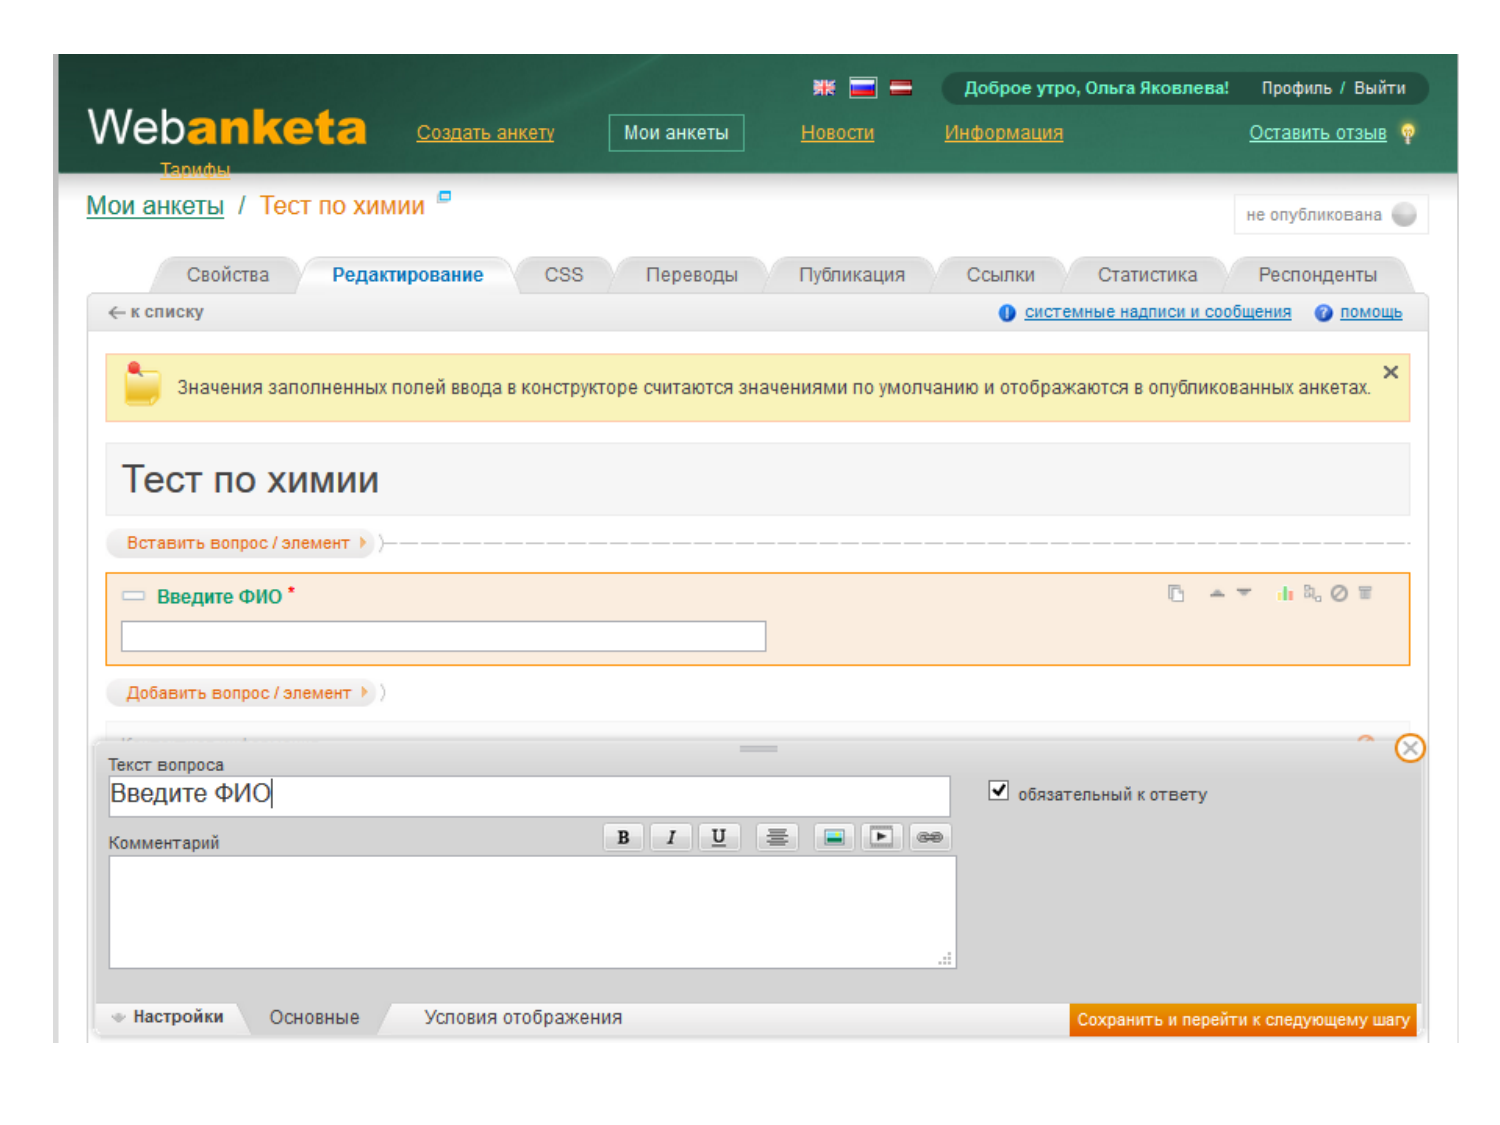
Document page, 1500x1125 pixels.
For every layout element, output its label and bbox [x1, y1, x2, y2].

picture [52, 54, 1459, 1044]
